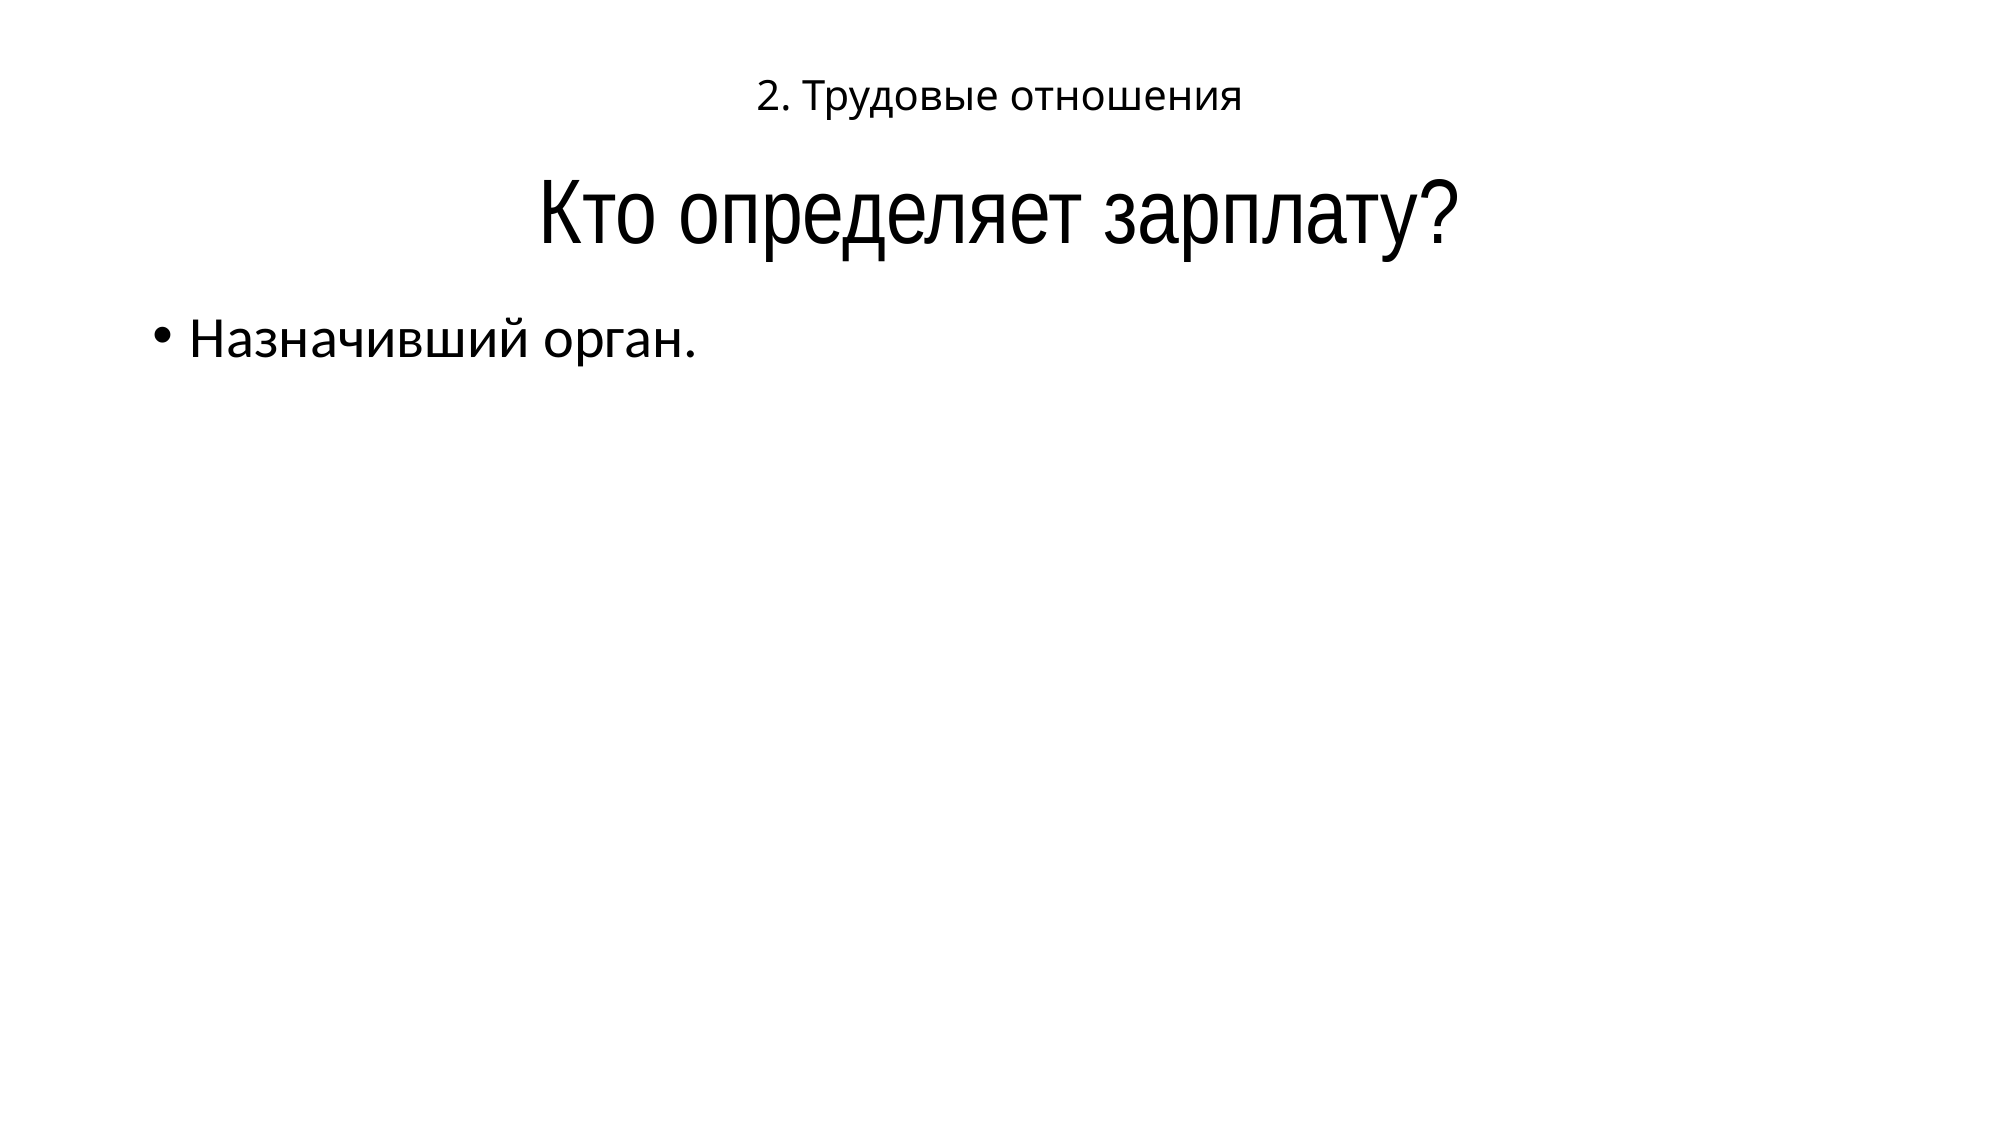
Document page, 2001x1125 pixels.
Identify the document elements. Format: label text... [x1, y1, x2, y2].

title 2. Трудовые отношения Кто определяет зарплату? [137, 59, 1863, 278]
list Назначивший орган. [137, 299, 1863, 1014]
